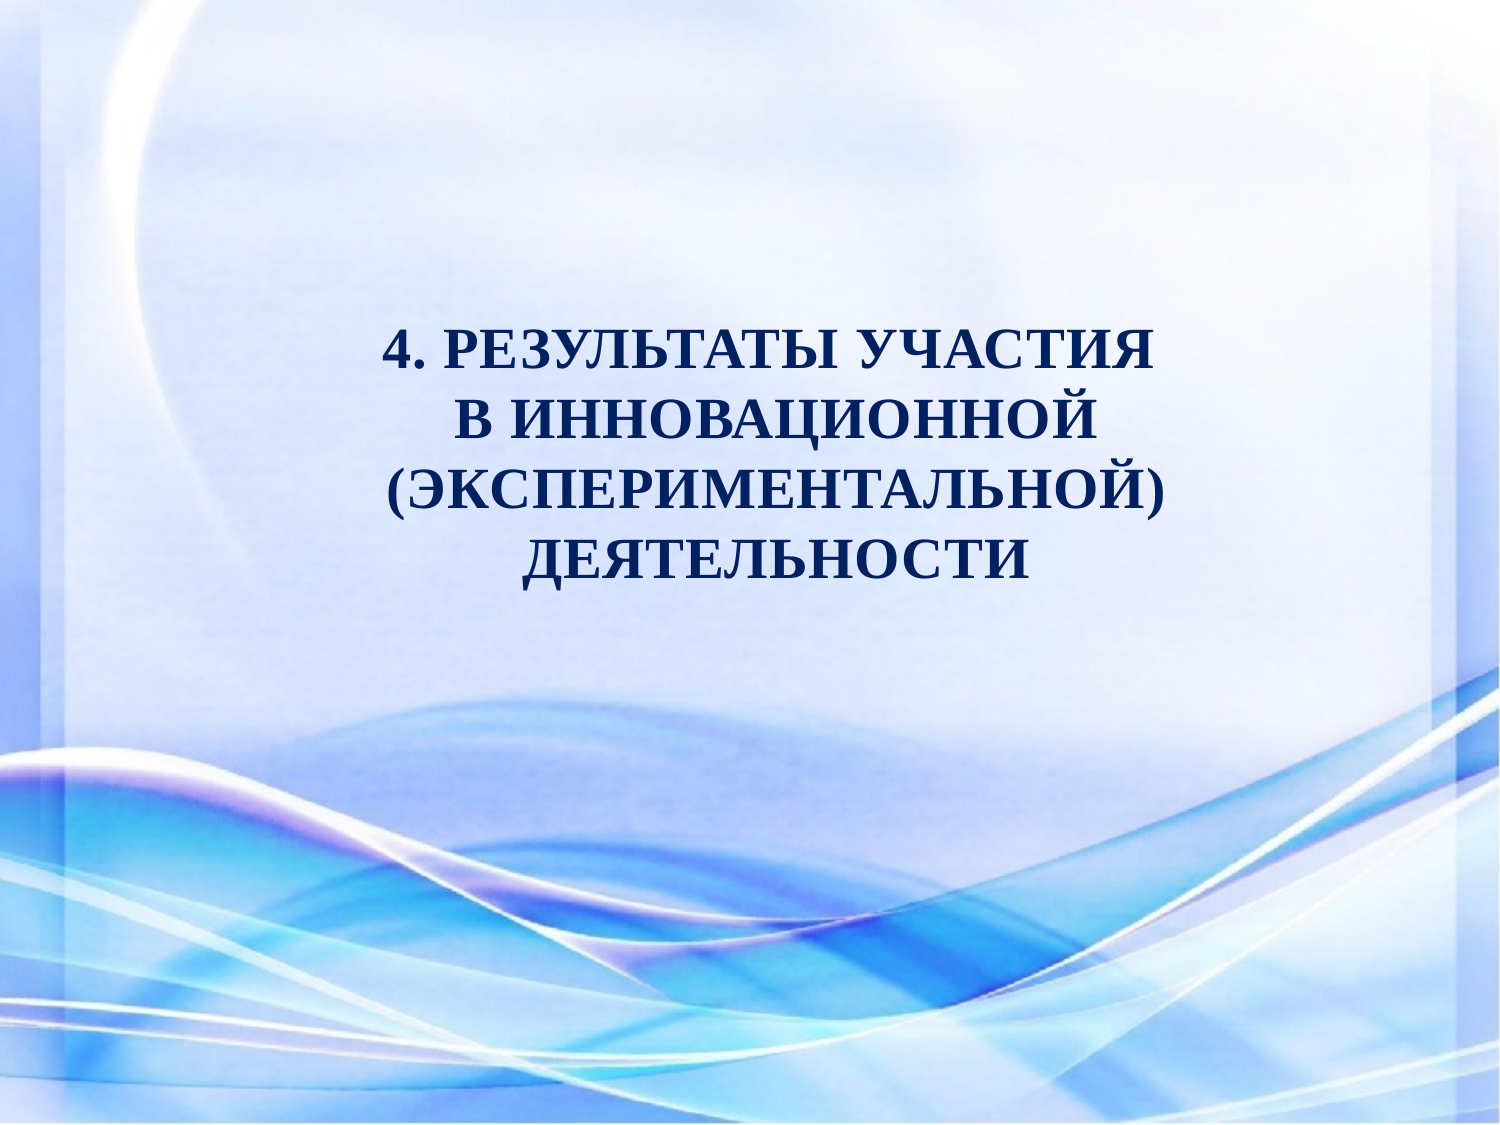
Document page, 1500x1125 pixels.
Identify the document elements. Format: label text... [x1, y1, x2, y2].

title 4. РЕЗУЛЬТАТЫ УЧАСТИЯ В ИННОВАЦИОННОЙ (ЭКСПЕРИМЕНТАЛЬНОЙ) ДЕЯТЕЛЬНОСТИ [128, 45, 1425, 926]
picture [0, 0, 1500, 1125]
